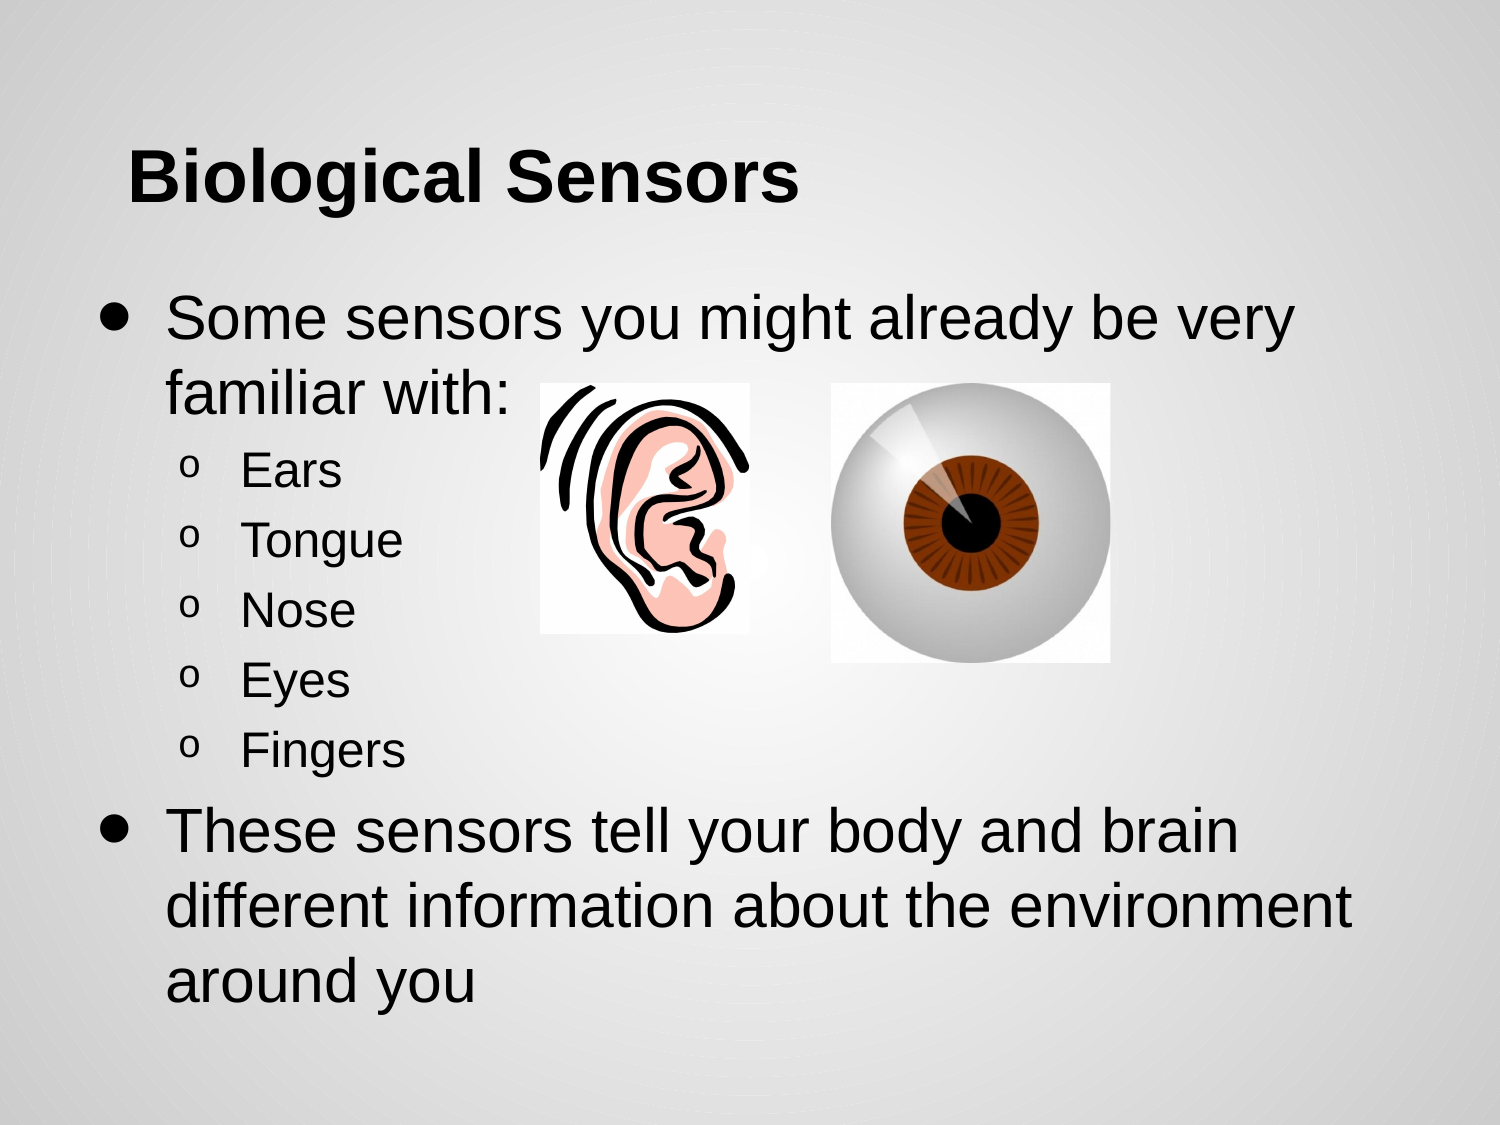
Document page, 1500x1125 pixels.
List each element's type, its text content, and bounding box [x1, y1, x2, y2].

title Biological Sensors [75, 45, 1425, 233]
text_box [540, 383, 750, 635]
text_box [831, 383, 1111, 663]
list Some sensors you might already be very familiar with: Ears Tongue Nose Eyes Fingers These sensors tell your body and brain different information about the environment around you [75, 262, 1425, 1078]
